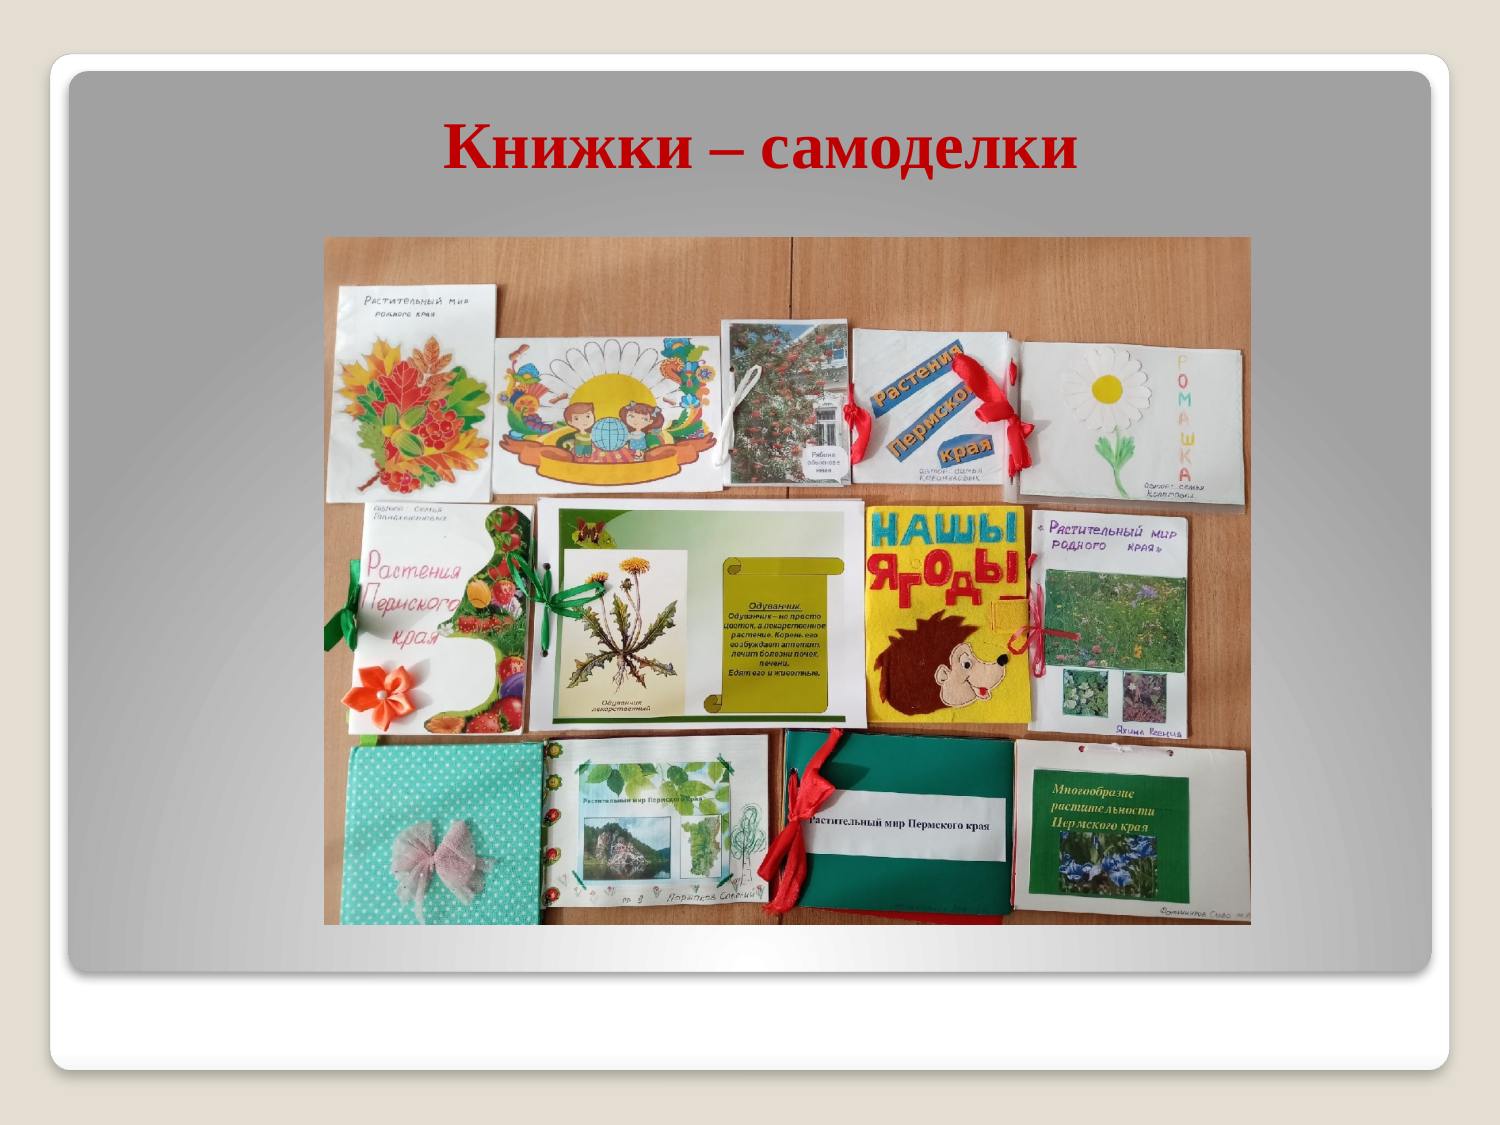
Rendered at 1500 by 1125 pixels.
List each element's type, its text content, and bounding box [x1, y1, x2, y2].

picture [324, 237, 1251, 926]
list Книжки – самоделки [82, 86, 1425, 213]
